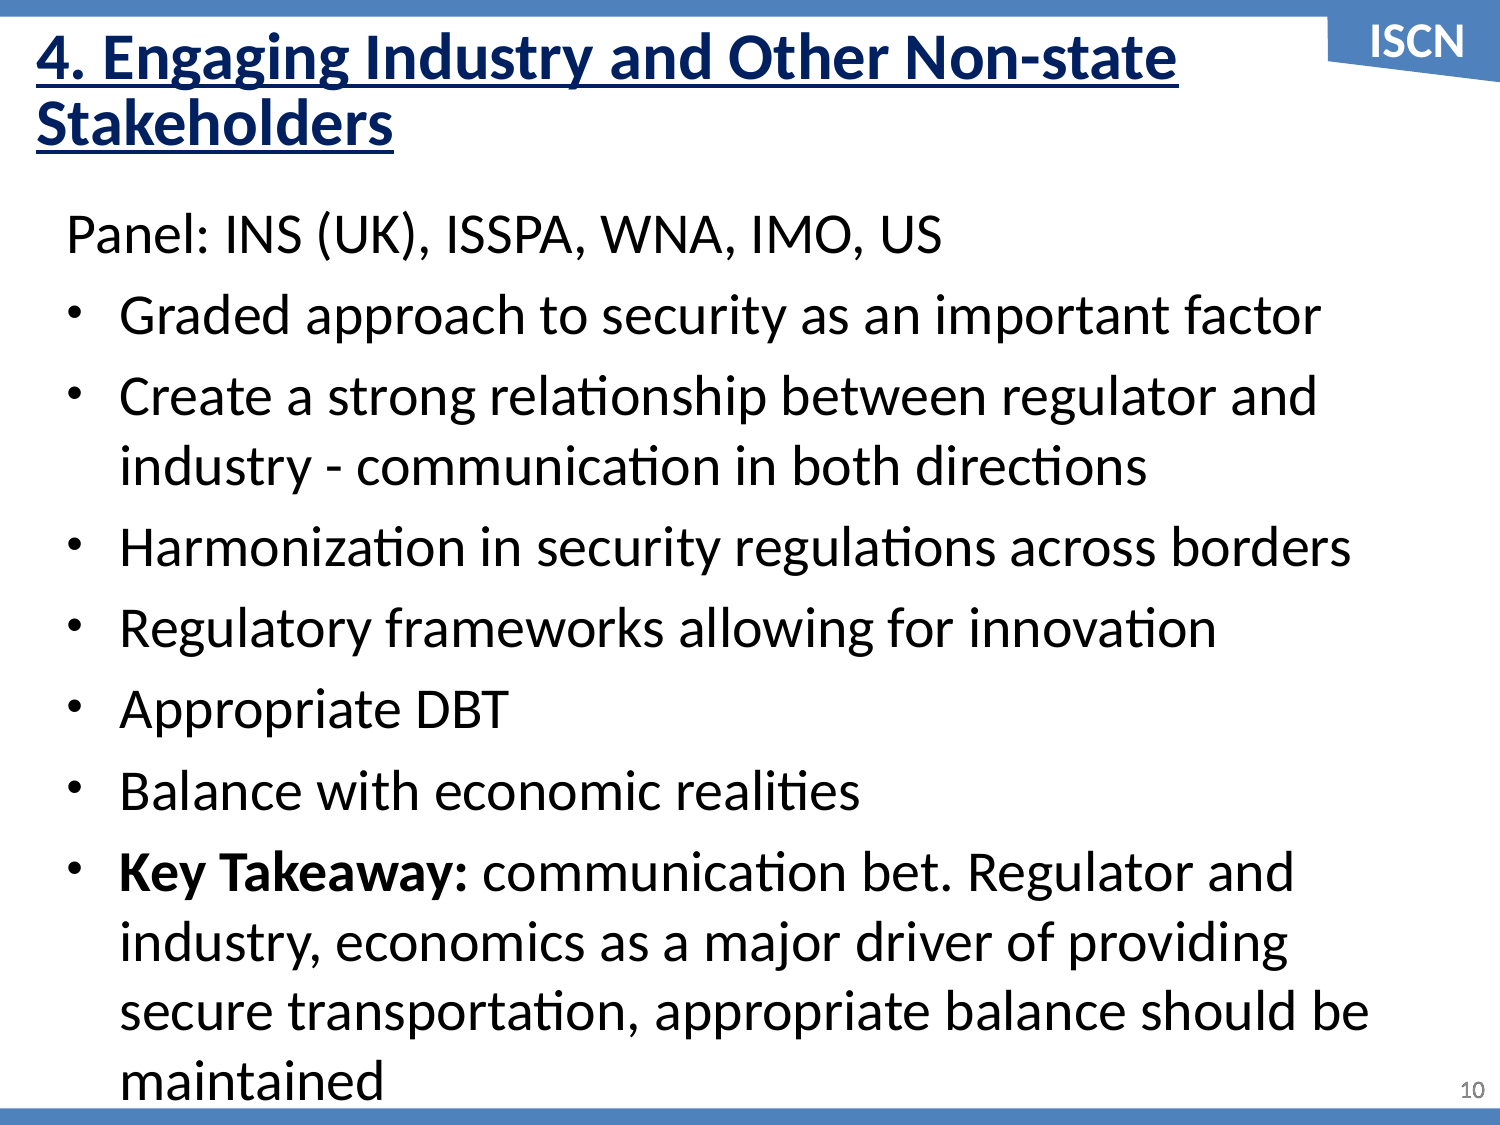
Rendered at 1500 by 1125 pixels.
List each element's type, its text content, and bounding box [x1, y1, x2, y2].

text_box Panel: INS (UK), ISSPA, WNA, IMO, US Graded approach to security as an important factor Create a strong relationship between regulator and industry - communication in both directions Harmonization in security regulations across borders Regulatory frameworks allowing for innovation Appropriate DBT Balance with economic realities Key Takeaway: communication bet. Regulator and industry, economics as a major driver of providing secure transportation, appropriate balance should be maintained [51, 187, 1448, 1125]
text_box 4. Engaging Industry and Other Non-state Stakeholders [24, 22, 1426, 162]
text_box [1187, 0, 1500, 56]
text_box 9 [1448, 1058, 1500, 1119]
